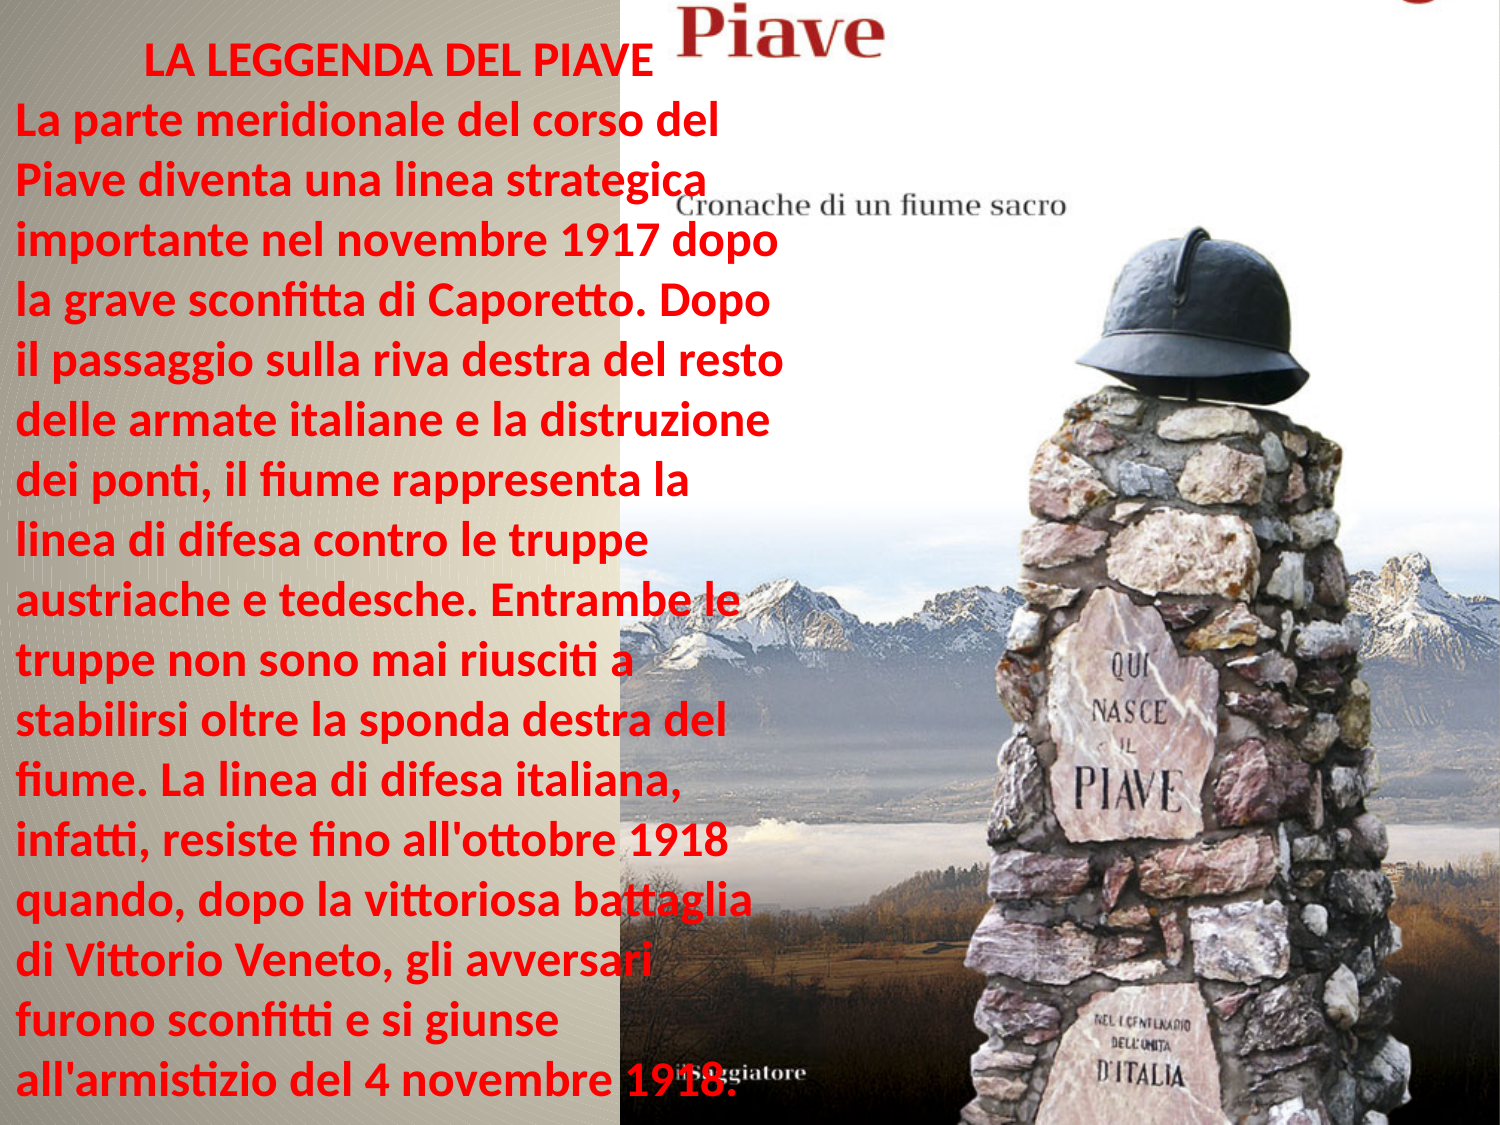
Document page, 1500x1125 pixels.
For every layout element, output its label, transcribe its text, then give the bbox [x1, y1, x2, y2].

picture [619, 0, 1500, 1125]
text_box LA LEGGENDA DEL PIAVE La parte meridionale del corso del Piave diventa una linea strategica importante nel novembre 1917 dopo la grave sconfitta di Caporetto. Dopo il passaggio sulla riva destra del resto delle armate italiane e la distruzione dei ponti, il fiume rappresenta la linea di difesa contro le truppe austriache e tedesche. Entrambe le truppe non sono mai riusciti a stabilirsi oltre la sponda destra del fiume. La linea di difesa italiana, infatti, resiste fino all'ottobre 1918 quando, dopo la vittoriosa battaglia di Vittorio Veneto, gli avversari furono sconfitti e si giunse all'armistizio del 4 novembre 1918. [0, 19, 614, 1114]
